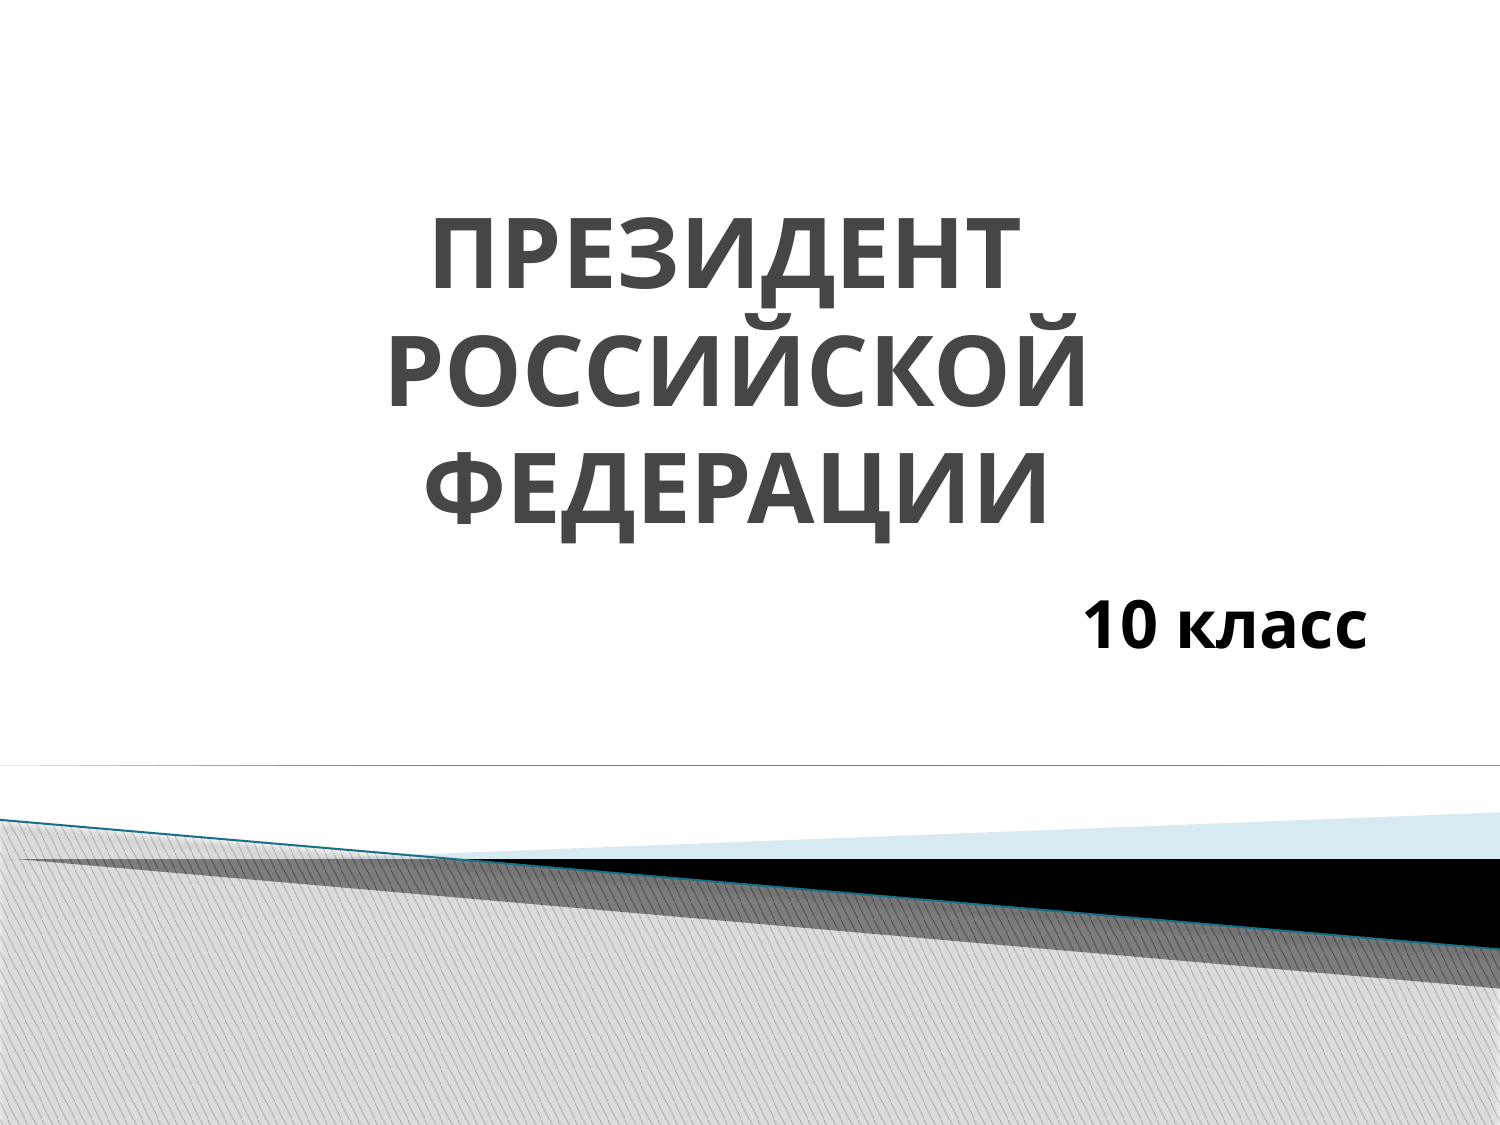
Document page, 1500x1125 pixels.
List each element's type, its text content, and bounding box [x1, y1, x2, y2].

picture [5, 859, 1500, 989]
subtitle 10 класс [336, 574, 1387, 790]
title ПРЕЗИДЕНТ РОССИЙСКОЙ ФЕДЕРАЦИИ [100, 113, 1376, 551]
